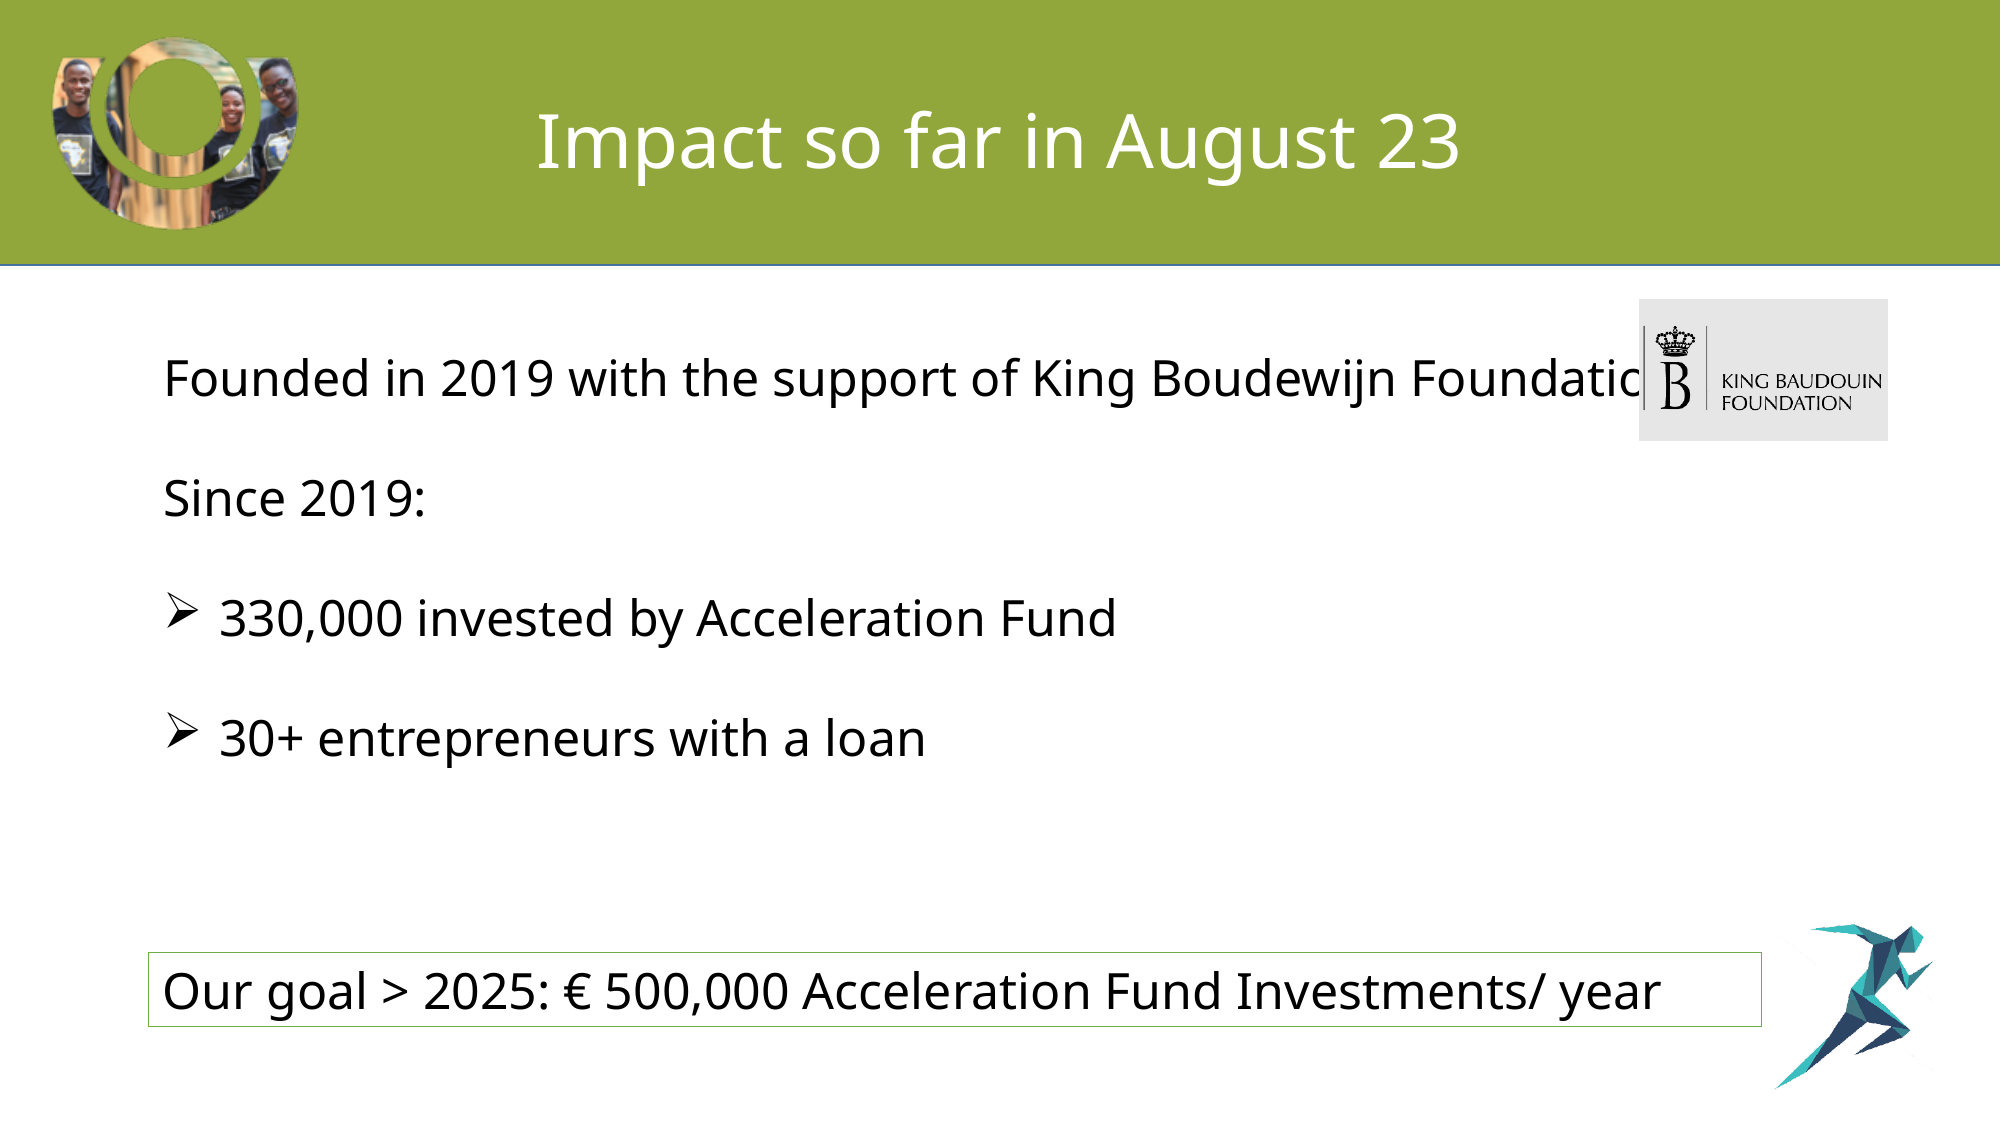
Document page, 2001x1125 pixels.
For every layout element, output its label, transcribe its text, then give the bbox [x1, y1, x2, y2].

picture [30, 21, 322, 245]
picture [1772, 921, 1937, 1090]
text_box Founded in 2019 with the support of King Boudewijn Foundation Since 2019: 330,000 invested by Acceleration Fund 30+ entrepreneurs with a loan [148, 279, 1937, 774]
text_box Our goal > 2025: € 500,000 Acceleration Fund Investments/ year [148, 952, 1762, 1027]
text_box Impact so far in August 23 [522, 85, 1478, 191]
text_box [0, 0, 2000, 266]
picture [1639, 299, 1888, 441]
